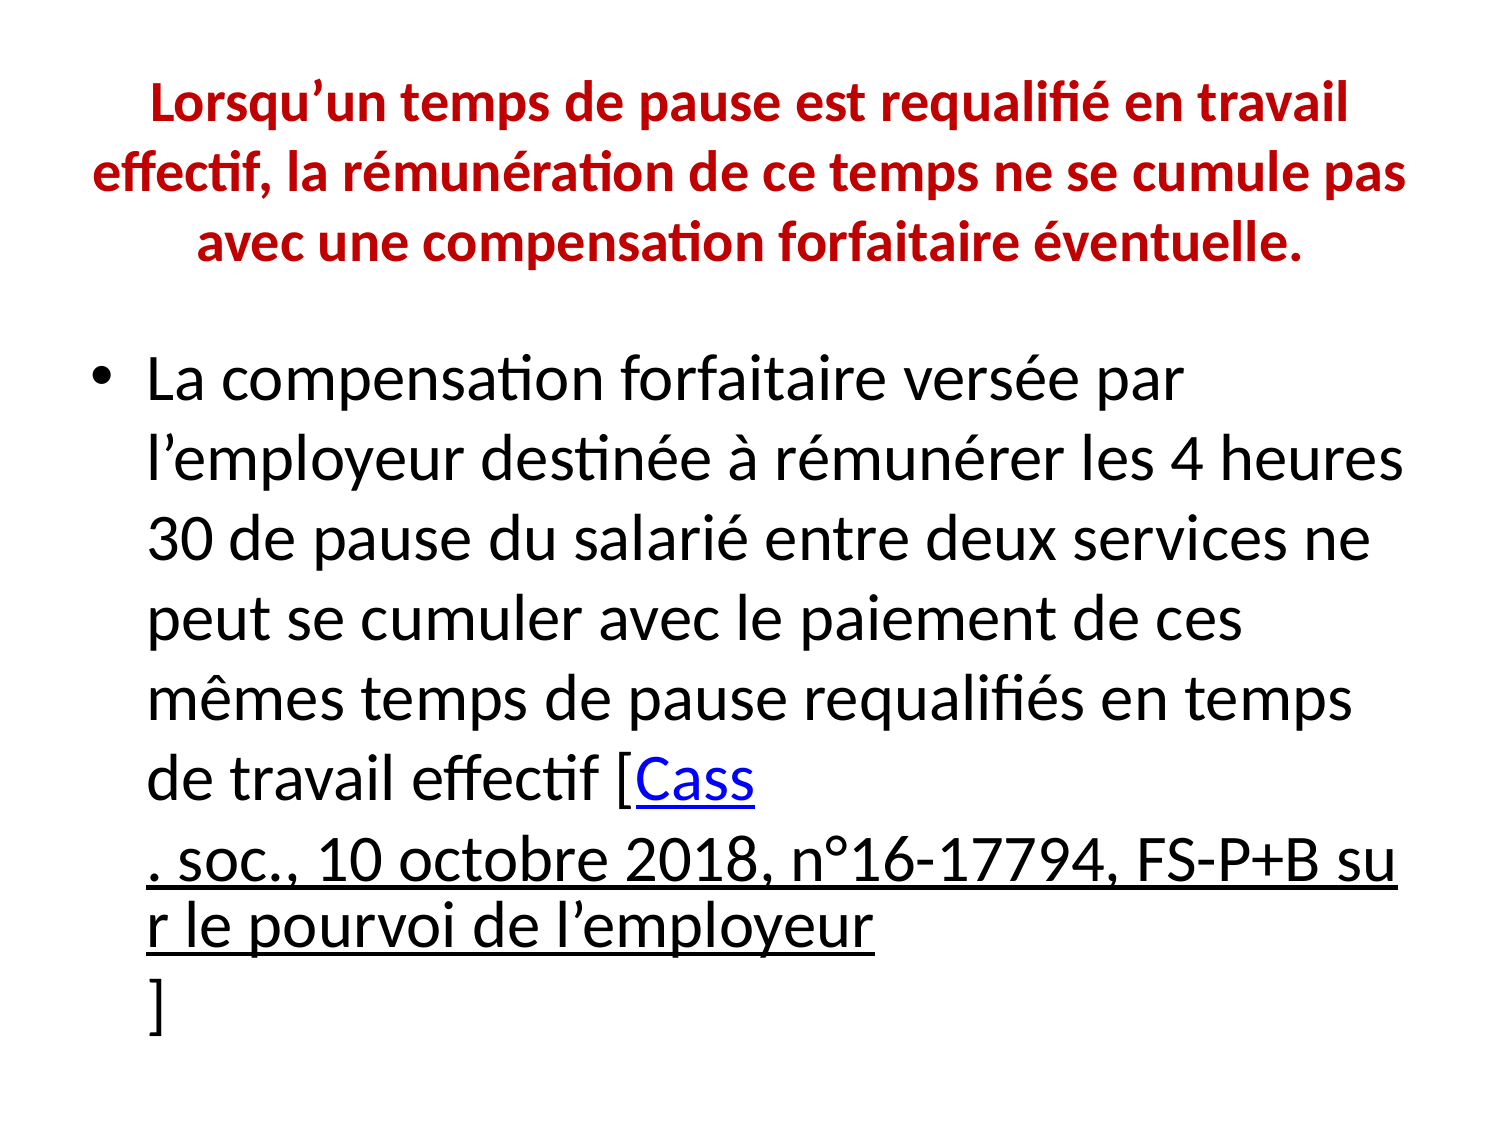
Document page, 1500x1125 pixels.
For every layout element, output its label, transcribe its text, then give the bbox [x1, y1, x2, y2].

title Lorsqu’un temps de pause est requalifié en travail effectif, la rémunération de ce temps ne se cumule pas avec une compensation forfaitaire éventuelle. [75, 45, 1425, 291]
list La compensation forfaitaire versée par l’employeur destinée à rémunérer les 4 heures 30 de pause du salarié entre deux services ne peut se cumuler avec le paiement de ces mêmes temps de pause requalifiés en temps de travail effectif [Cass. soc., 10 octobre 2018, n°16-17794, FS-P+B sur le pourvoi de l’employeur] [75, 326, 1425, 1005]
